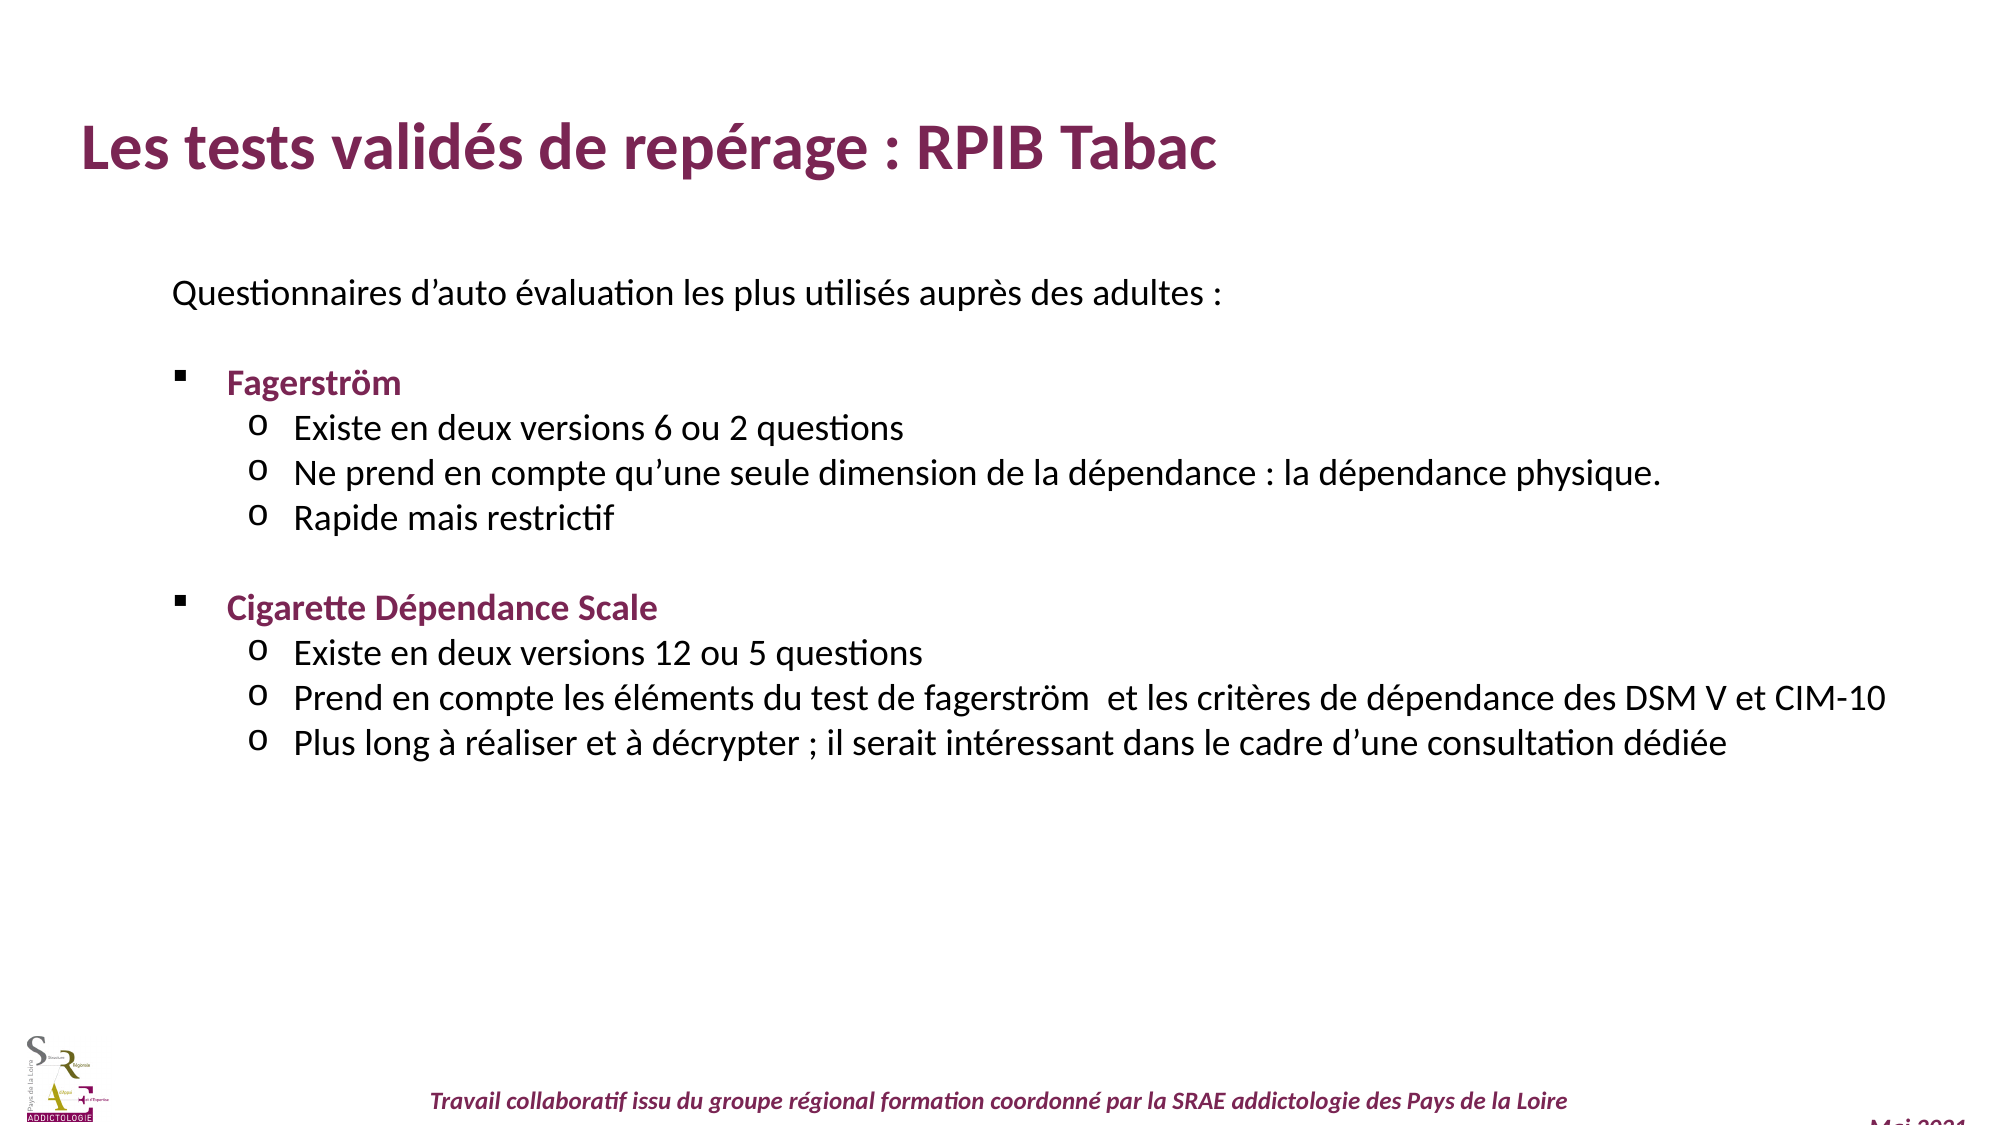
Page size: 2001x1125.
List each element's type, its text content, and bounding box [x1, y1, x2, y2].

text_box Questionnaires d’auto évaluation les plus utilisés auprès des adultes : Fagerström Existe en deux versions 6 ou 2 questions Ne prend en compte qu’une seule dimension de la dépendance : la dépendance physique. Rapide mais restrictif Cigarette Dépendance Scale Existe en deux versions 12 ou 5 questions Prend en compte les éléments du test de fagerström et les critères de dépendance des DSM V et CIM-10 Plus long à réaliser et à décrypter ; il serait intéressant dans le cadre d’une consultation dédiée [157, 260, 1962, 906]
text_box Les tests validés de repérage : RPIB Tabac [66, 95, 2000, 191]
picture [27, 1036, 112, 1122]
